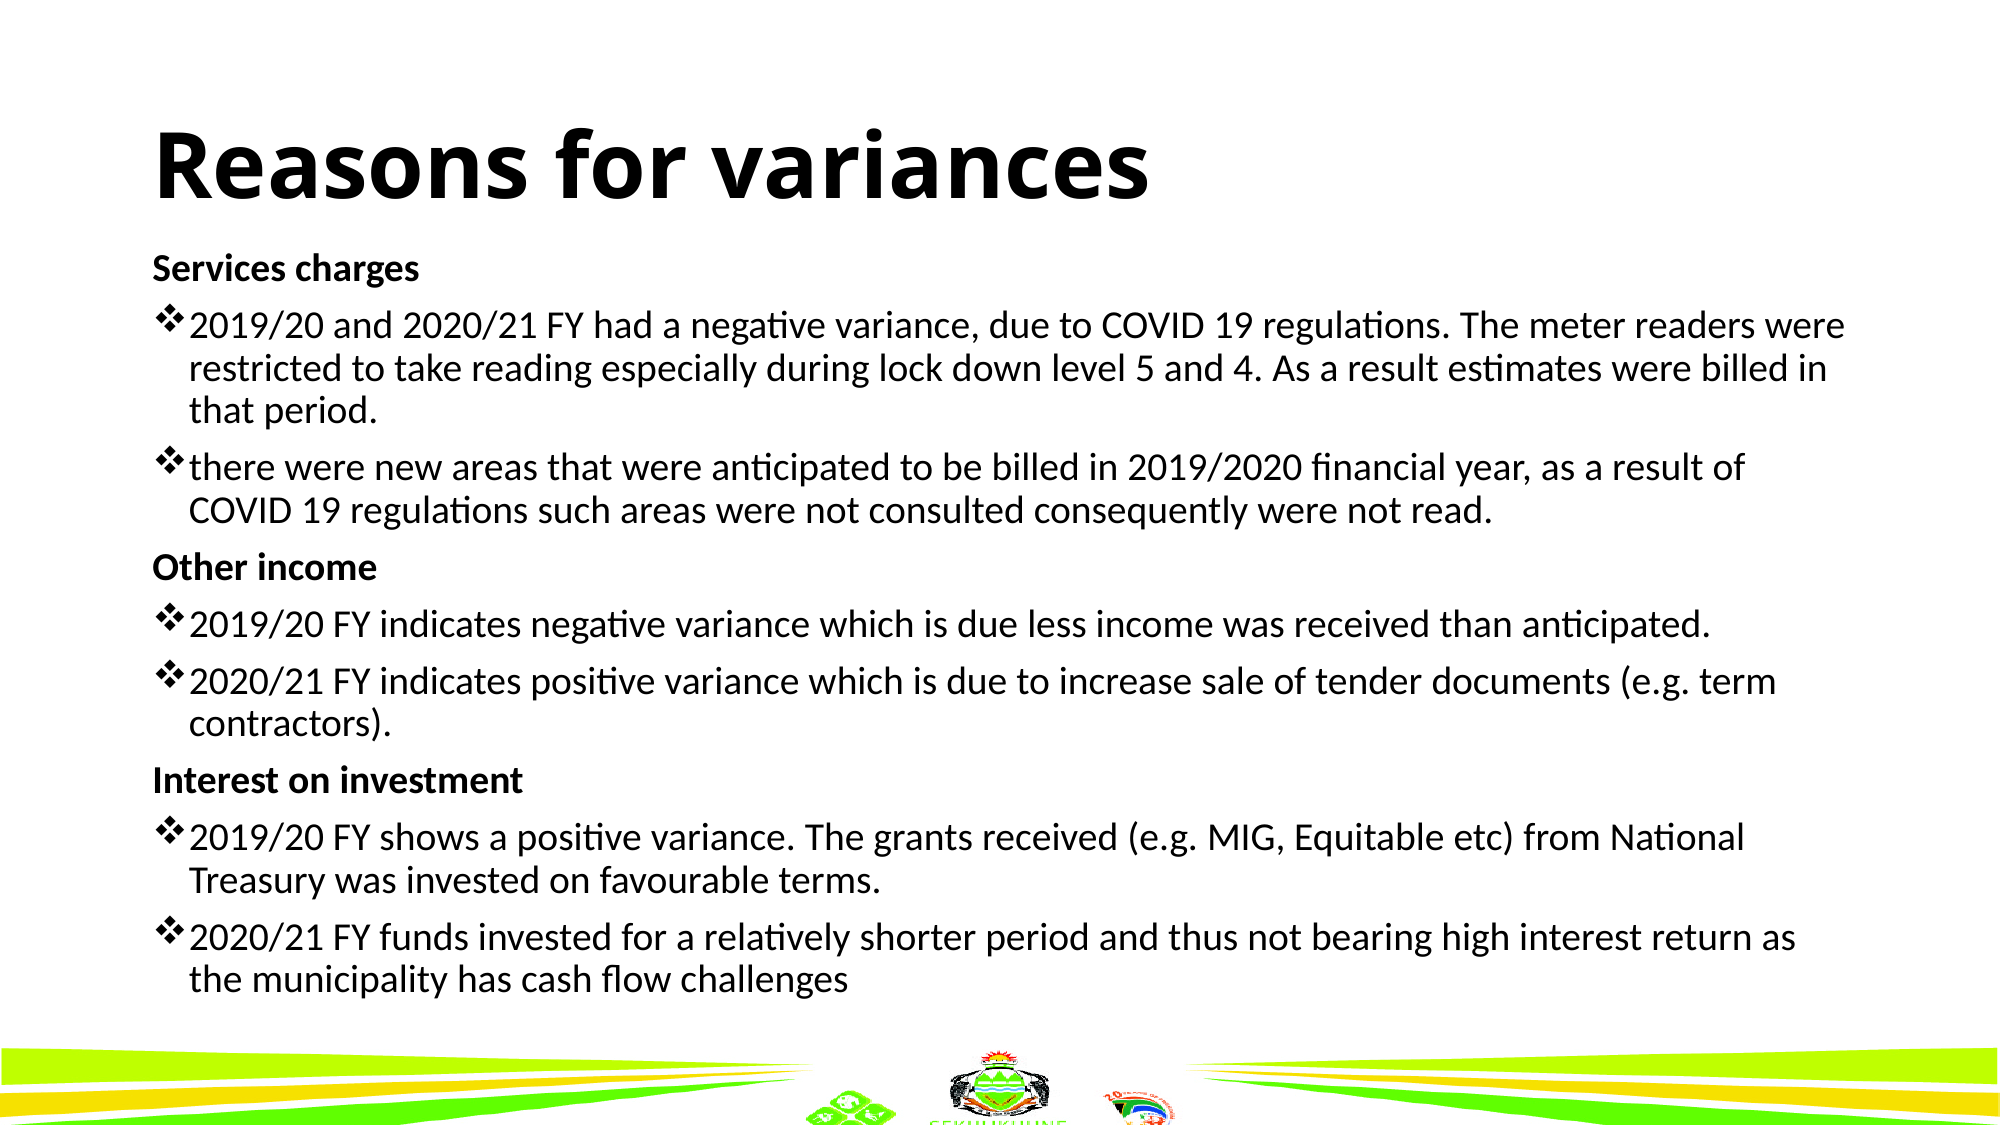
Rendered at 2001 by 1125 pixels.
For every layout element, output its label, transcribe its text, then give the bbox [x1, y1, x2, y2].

title Reasons for variances [137, 59, 1863, 239]
list Services charges 2019/20 and 2020/21 FY had a negative variance, due to COVID 19 regulations. The meter readers were restricted to take reading especially during lock down level 5 and 4. As a result estimates were billed in that period. there were new areas that were anticipated to be billed in 2019/2020 financial year, as a result of COVID 19 regulations such areas were not consulted consequently were not read. Other income 2019/20 FY indicates negative variance which is due less income was received than anticipated. 2020/21 FY indicates positive variance which is due to increase sale of tender documents (e.g. term contractors). Interest on investment 2019/20 FY shows a positive variance. The grants received (e.g. MIG, Equitable etc) from National Treasury was invested on favourable terms. 2020/21 FY funds invested for a relatively shorter period and thus not bearing high interest return as the municipality has cash flow challenges [137, 239, 1863, 1014]
picture [0, 1015, 2000, 1125]
